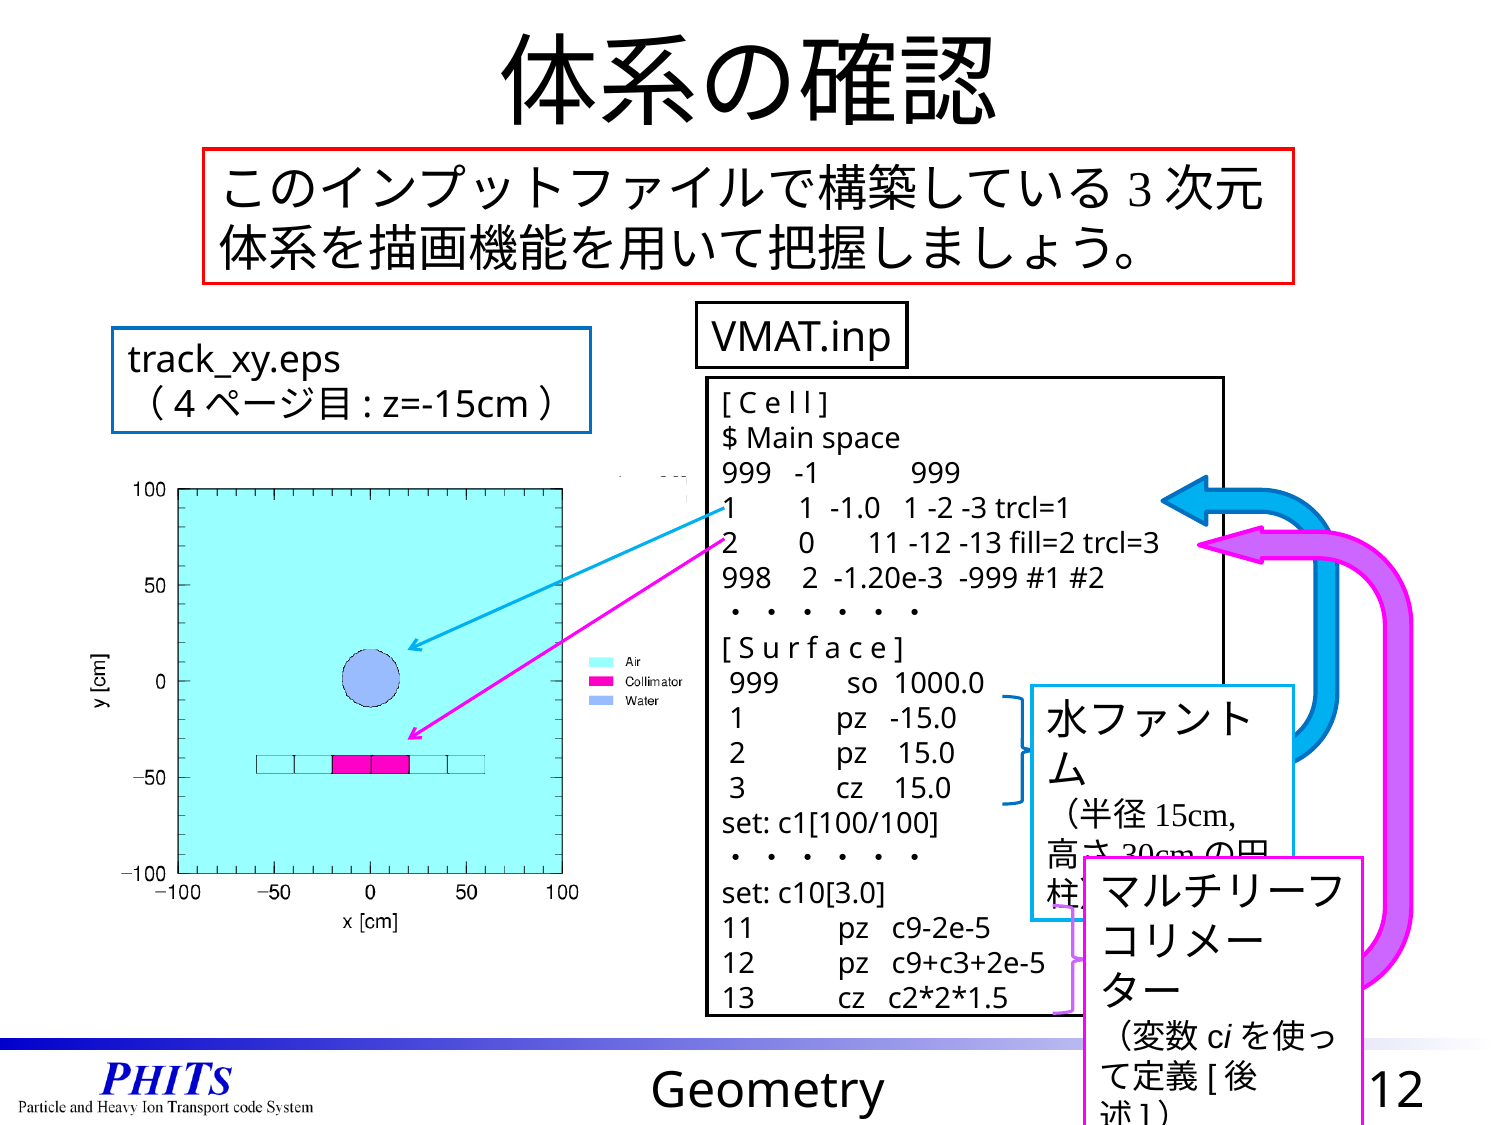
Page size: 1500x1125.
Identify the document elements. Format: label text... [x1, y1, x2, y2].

text_box 体系の確認 [441, 0, 1056, 172]
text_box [407, 538, 725, 740]
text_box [407, 507, 725, 538]
text_box このインプットファイルで構築している3次元体系を描画機能を用いて把握しましょう。 [203, 148, 1294, 284]
text_box [1002, 695, 1031, 805]
text_box 12 [1363, 1049, 1456, 1125]
text_box [1363, 1038, 1494, 1050]
text_box track_xy.eps （4ページ目: z=-15cm） [112, 327, 591, 433]
text_box [1160, 474, 1331, 530]
text_box Geometry [537, 1049, 999, 1125]
text_box マルチリーフコリメーター （変数ciを使って定義[後述]） [1084, 857, 1363, 1125]
text_box [1052, 904, 1084, 1015]
text_box 水ファントム （半径15cm, 高さ30cmの円柱） [1031, 685, 1294, 921]
text_box [0, 1038, 1084, 1050]
text_box [1196, 525, 1414, 991]
text_box [ C e l l ] $ Main space 999 -1 999 1 1 -1.0 1 -2 -3 trcl=1 2 0 11 -12 -13 fill=2 trcl=3 998 2 -1.20e-3 -999 #1 #2 ・ ・ ・ ・ ・ ・ [ S u r f a c e ] 999 so 1000.0 1 pz -15.0 2 pz 15.0 3 cz 15.0 set: c1[100/100] ・ ・ ・ ・ ・ ・ set: c10[3.0] 11 pz c9-2e-5 12 pz c9+c3+2e-5 13 cz c2*2*1.5 [706, 377, 1224, 1016]
text_box VMAT.inp [696, 302, 907, 368]
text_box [83, 476, 687, 938]
picture [12, 1057, 319, 1117]
text_box [1294, 561, 1340, 764]
